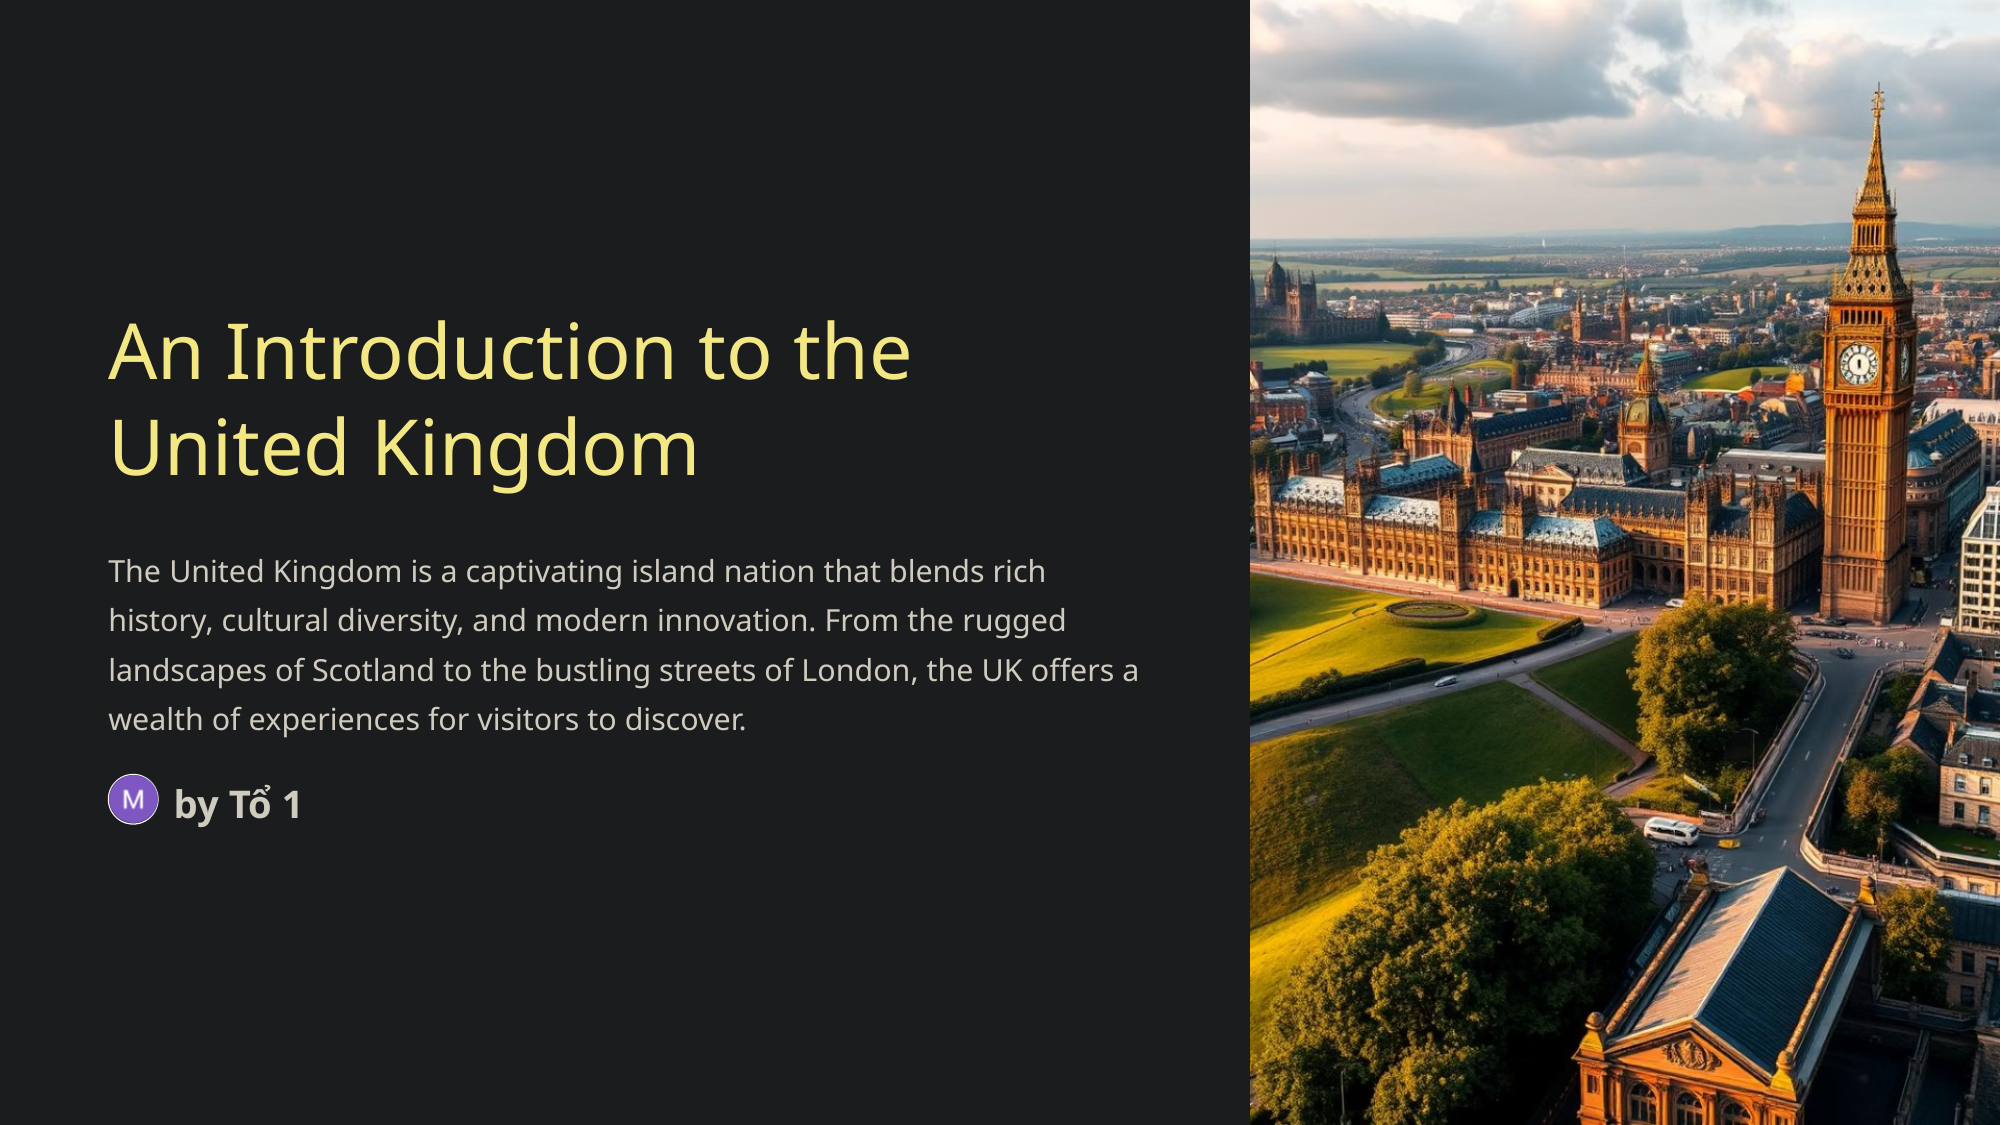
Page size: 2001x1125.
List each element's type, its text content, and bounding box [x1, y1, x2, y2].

picture [109, 775, 158, 824]
text_box by Tổ 1 [173, 772, 330, 827]
text_box An Introduction to the United Kingdom [108, 298, 1142, 493]
text_box The United Kingdom is a captivating island nation that blends rich history, cultural diversity, and modern innovation. From the rugged landscapes of Scotland to the bustling streets of London, the UK offers a wealth of experiences for visitors to discover. [108, 538, 1142, 738]
picture [1249, 0, 2000, 1125]
